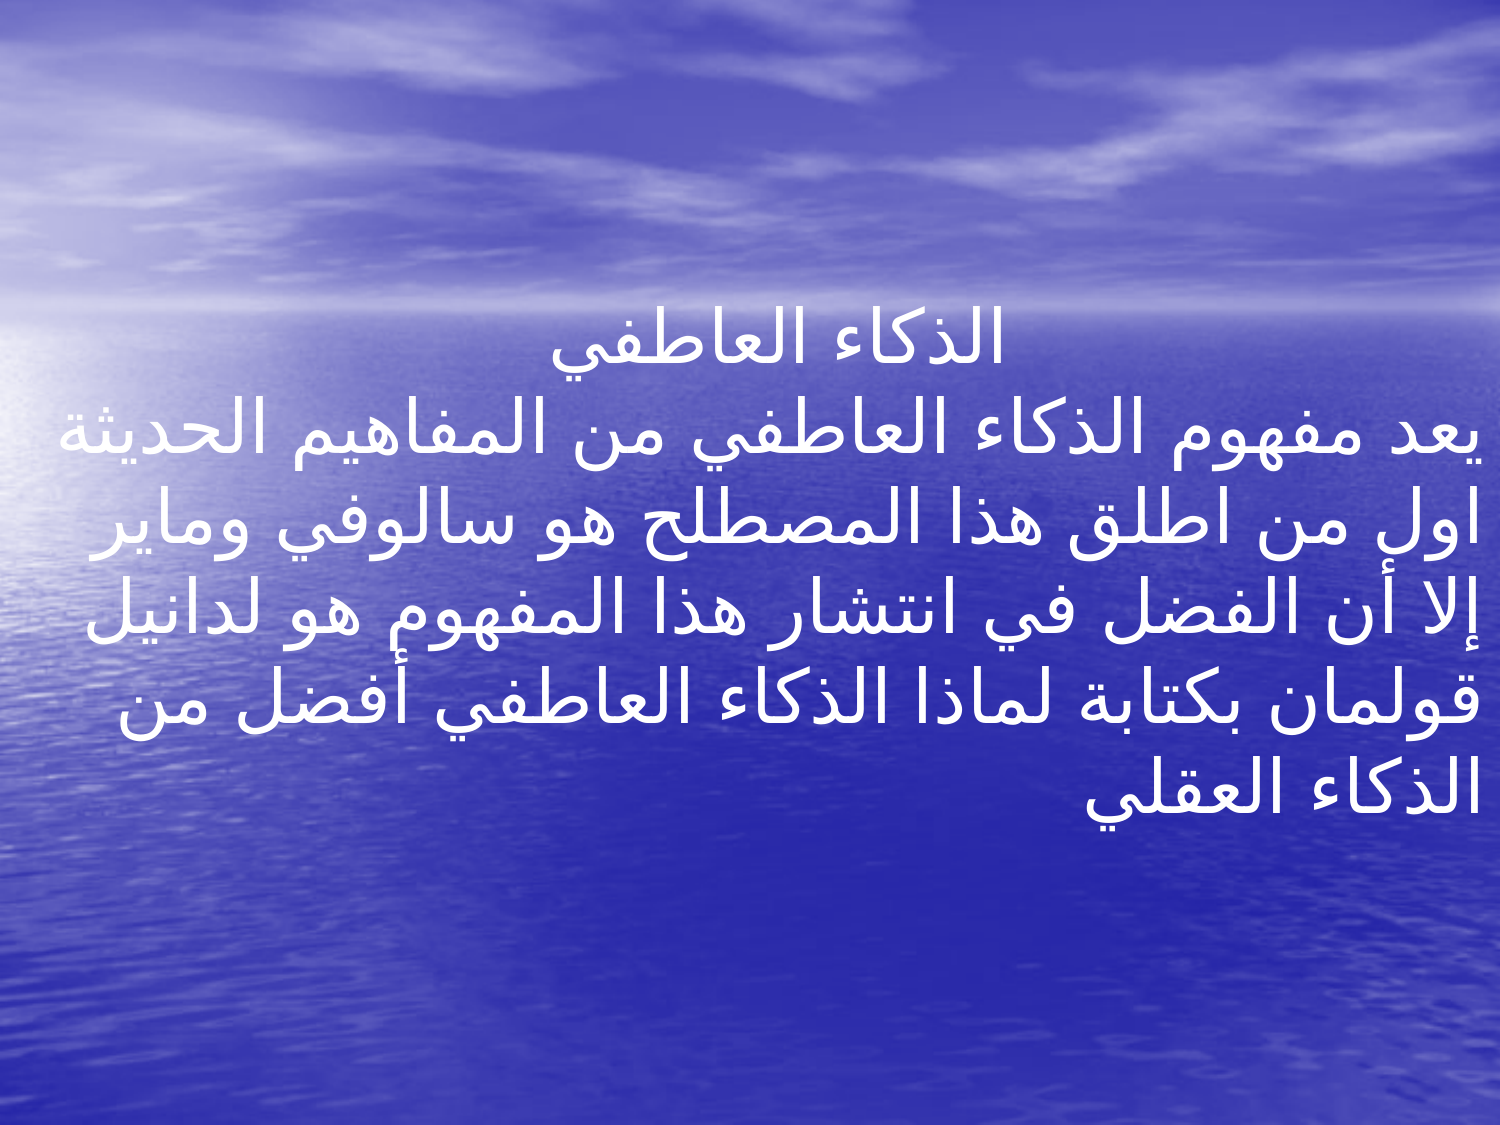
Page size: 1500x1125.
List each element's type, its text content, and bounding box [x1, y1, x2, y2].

text_box الذكاء العاطفي يعد مفهوم الذكاء العاطفي من المفاهيم الحديثة اول من اطلق هذا المصطلح هو سالوفي وماير إلا أن الفضل في انتشار هذا المفهوم هو لدانيل قولمان بكتابة لماذا الذكاء العاطفي أفضل من الذكاء العقلي [0, 281, 1500, 836]
